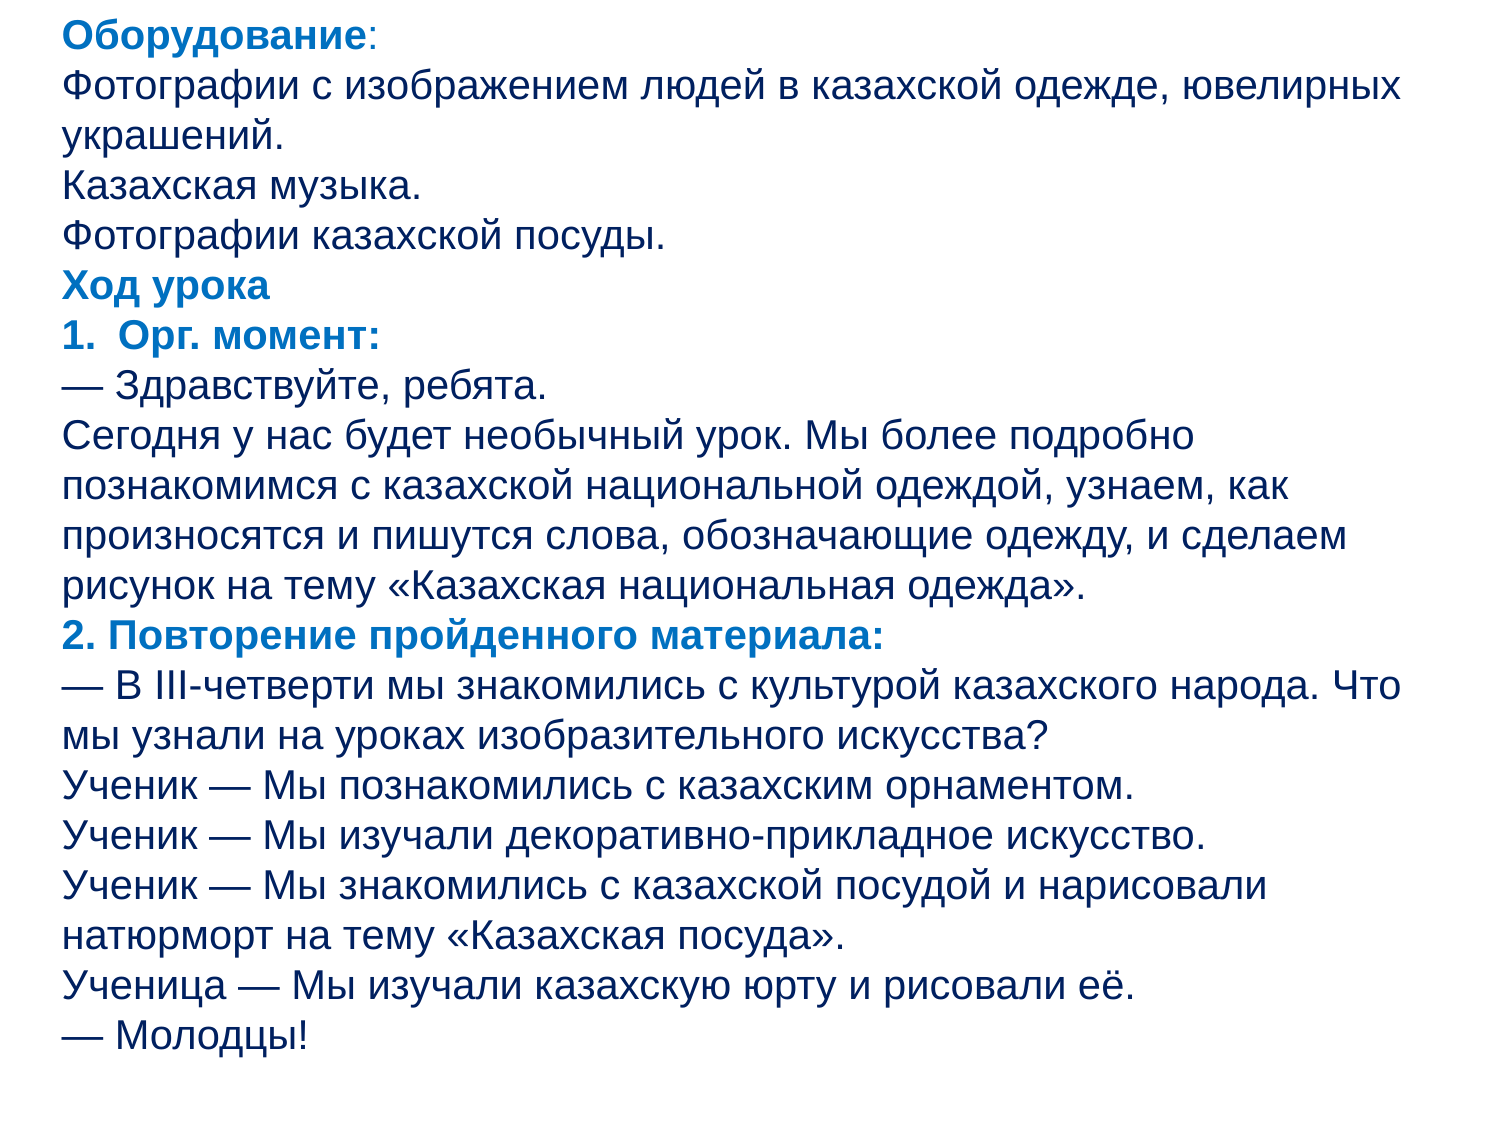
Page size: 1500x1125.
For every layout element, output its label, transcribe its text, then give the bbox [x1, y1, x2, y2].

text_box Оборудование: Фотографии с изображением людей в казахской одежде, ювелирных украшений. Казахская музыка. Фотографии казахской посуды. Ход урока Орг. момент: — Здравствуйте, ребята. Сегодня у нас будет необычный урок. Мы более подробно познакомимся с казахской национальной одеждой, узнаем, как произносятся и пишутся слова, обозначающие одежду, и сделаем рисунок на тему «Казахская национальная одежда». 2. Повторение пройденного материала: — В ІІІ-четверти мы знакомились с культурой казахского народа. Что мы узнали на уроках изобразительного искусства? Ученик — Мы познакомились с казахским орнаментом. Ученик — Мы изучали декоративно-прикладное искусство. Ученик — Мы знакомились с казахской посудой и нарисовали натюрморт на тему «Казахская посуда». Ученица — Мы изучали казахскую юрту и рисовали её. — Молодцы! [46, 0, 1430, 1066]
